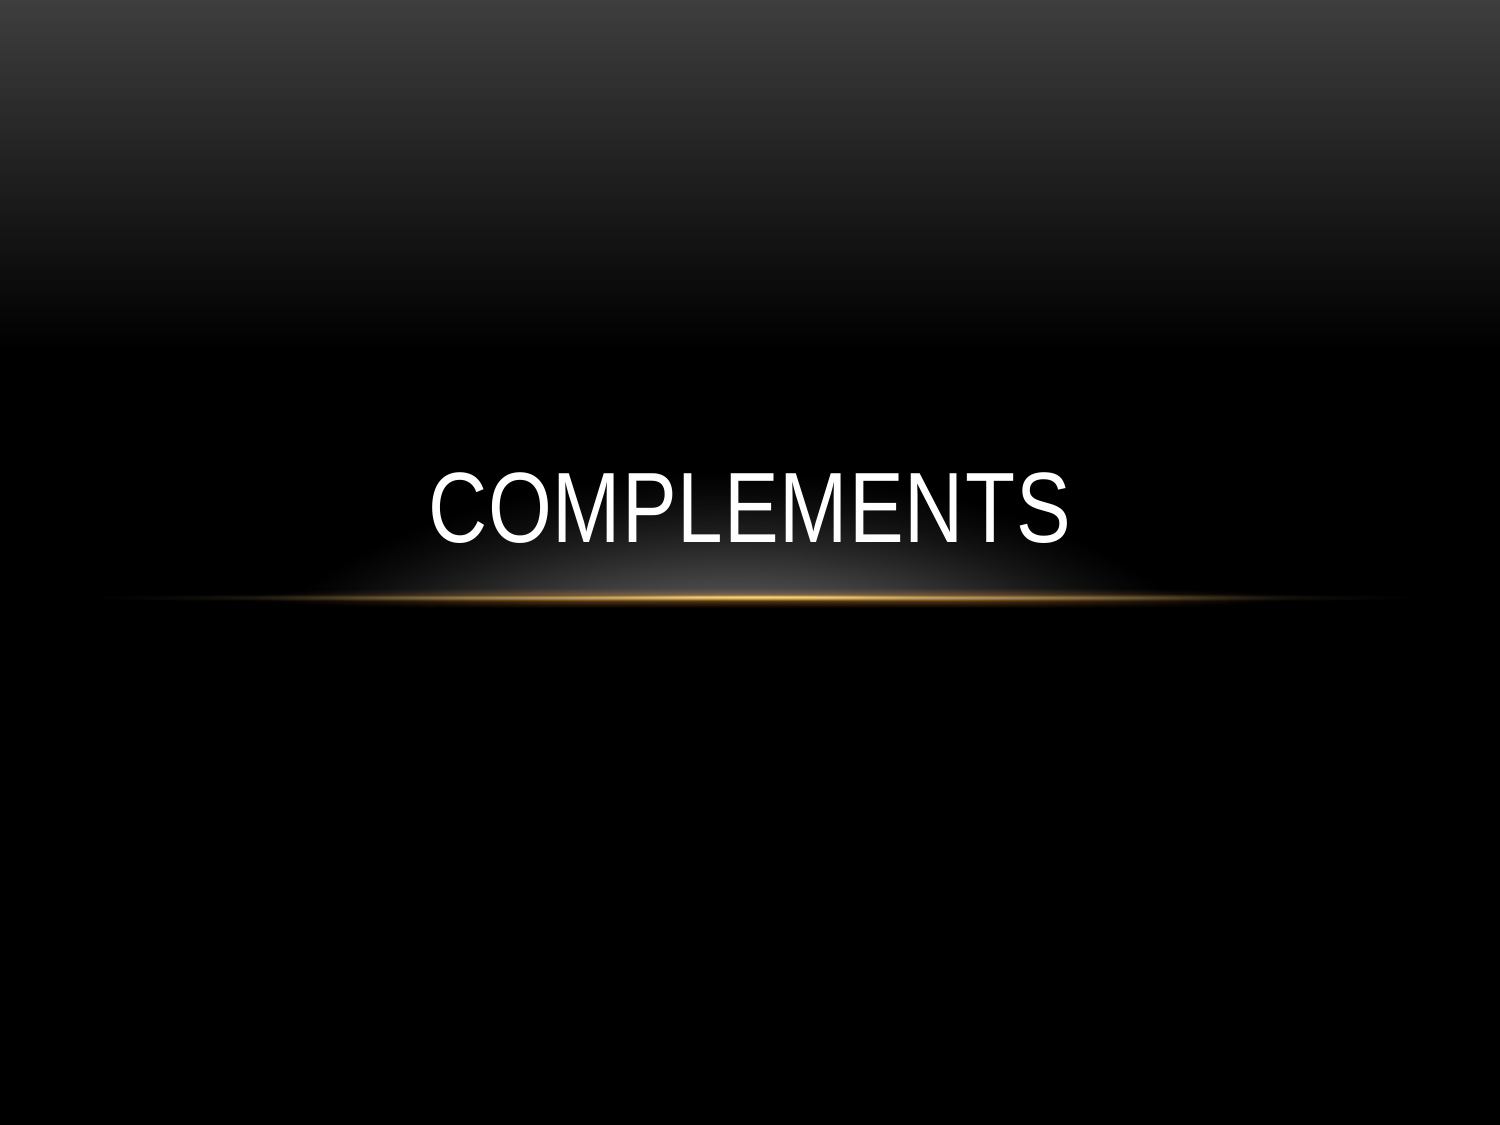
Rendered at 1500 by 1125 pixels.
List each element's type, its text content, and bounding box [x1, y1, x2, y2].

picture [0, 0, 1500, 750]
title complements [112, 329, 1388, 571]
